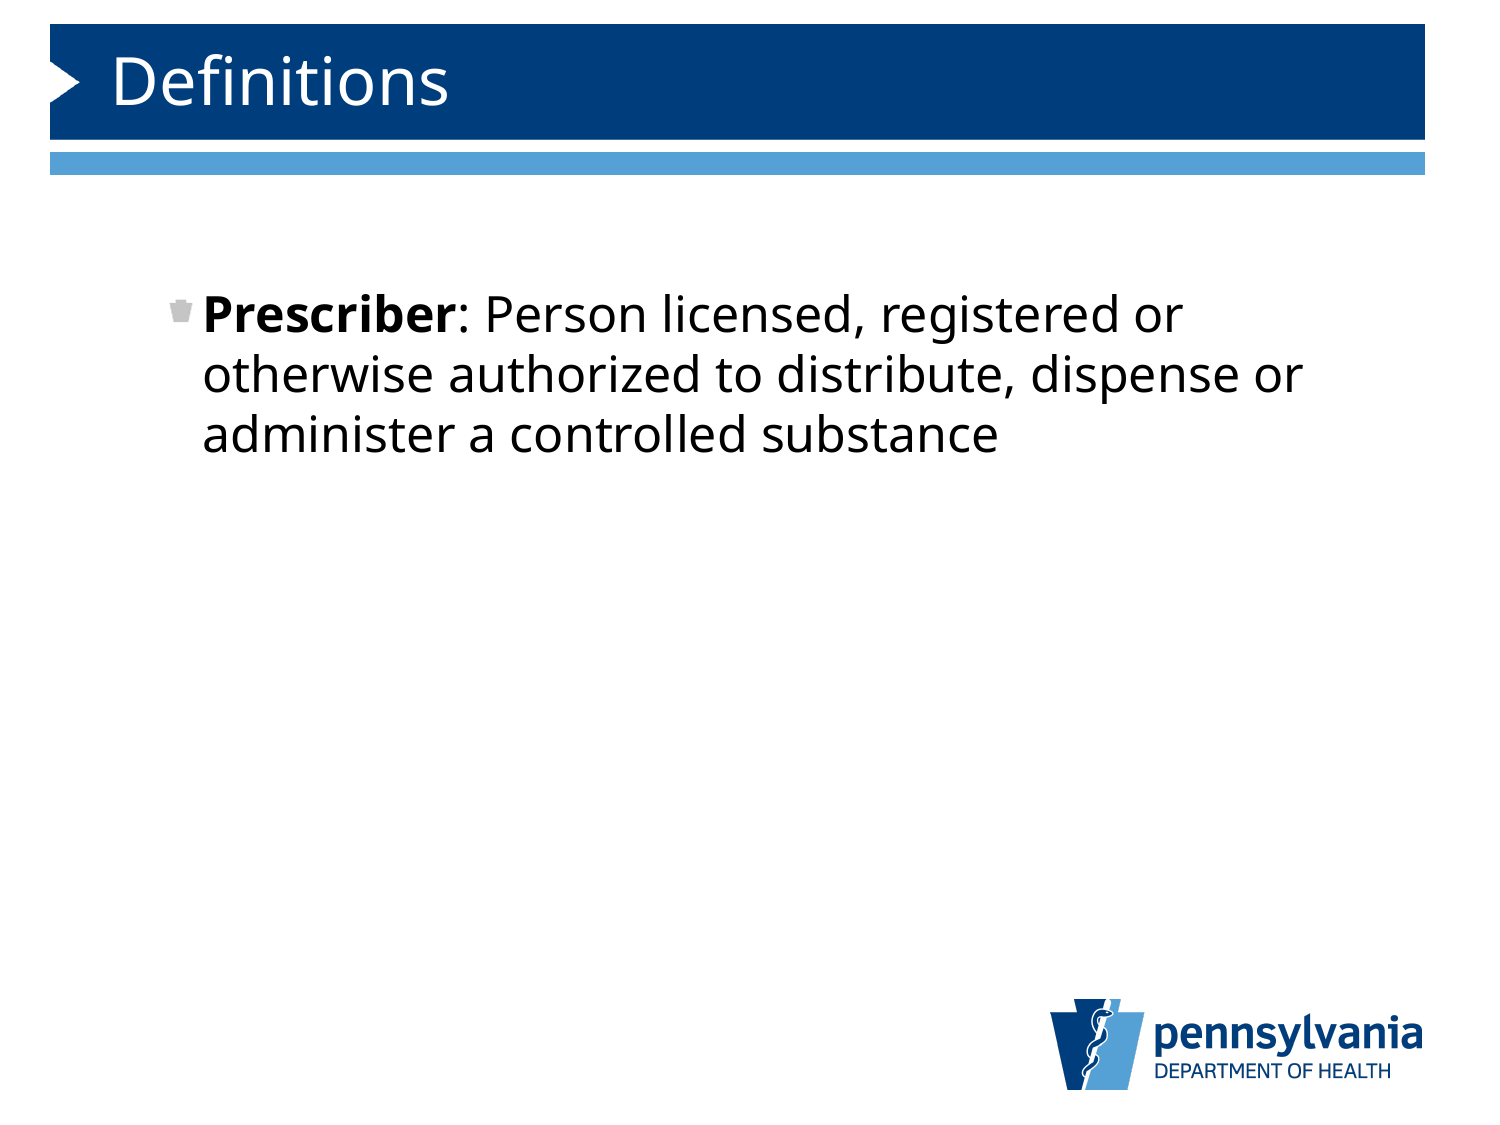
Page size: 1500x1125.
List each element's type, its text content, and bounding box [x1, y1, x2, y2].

list Prescriber: Person licensed, registered or otherwise authorized to distribute, dispense or administer a controlled substance [37, 274, 1388, 763]
picture [50, 24, 1425, 175]
picture [1050, 999, 1422, 1090]
title Definitions [95, 28, 1397, 130]
picture [165, 294, 199, 330]
